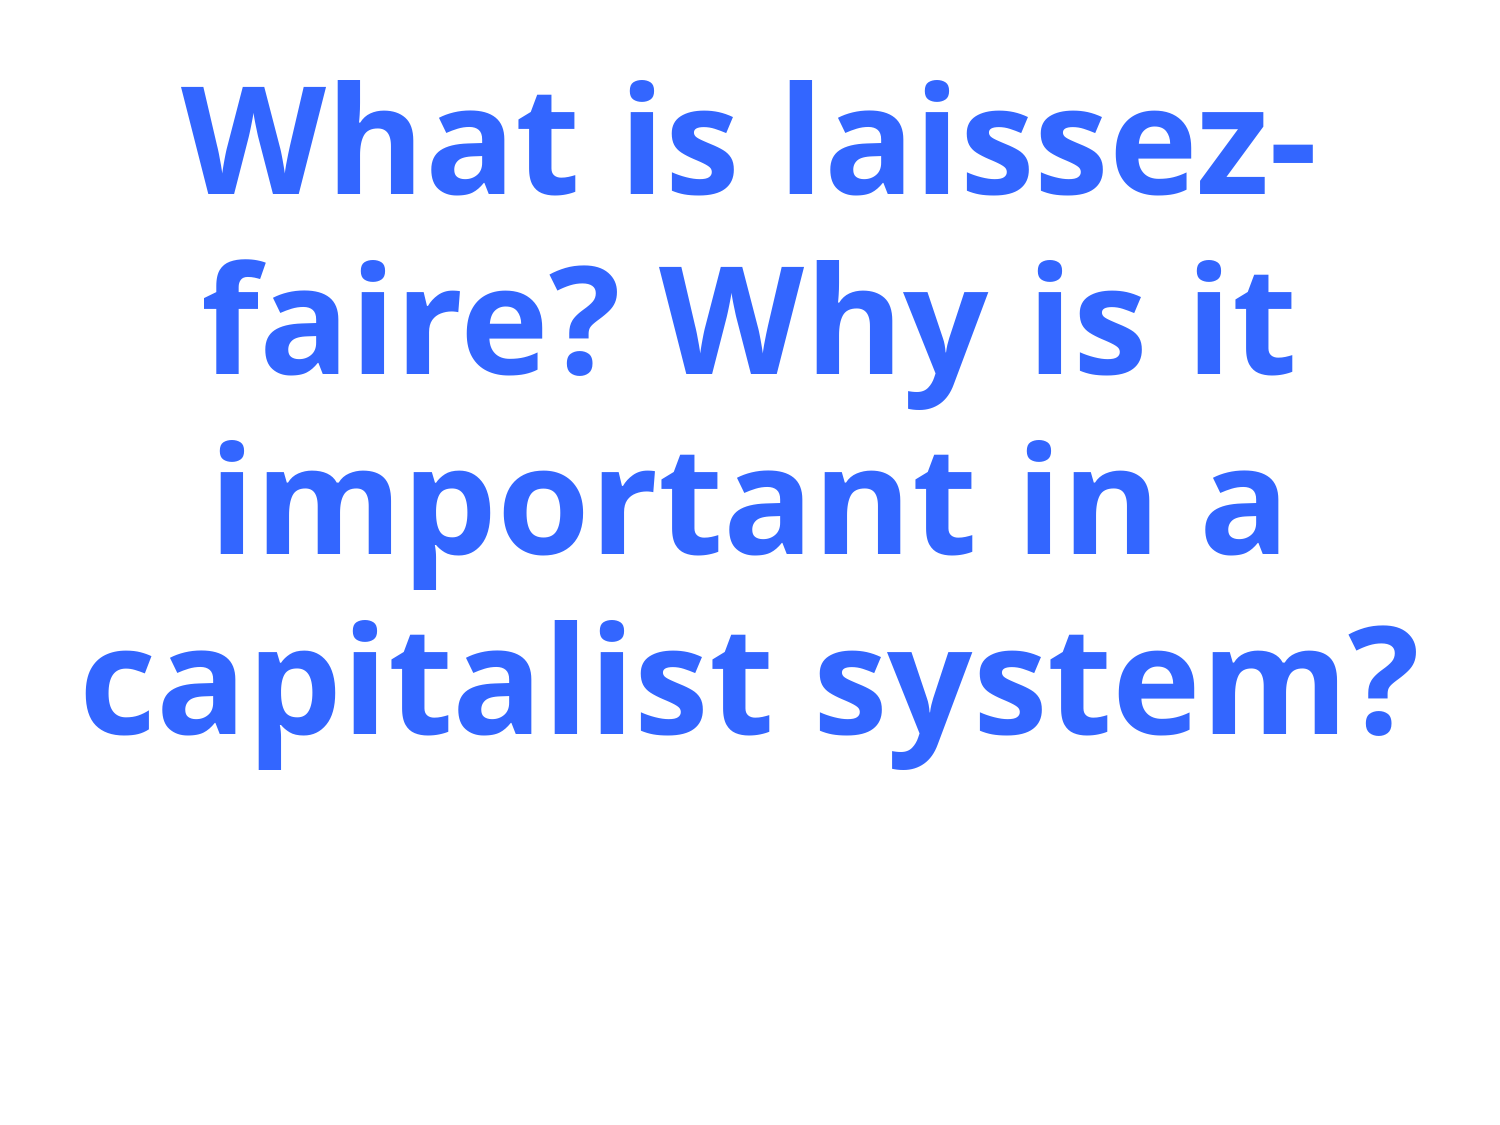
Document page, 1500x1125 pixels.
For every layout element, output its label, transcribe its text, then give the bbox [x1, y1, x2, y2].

text_box What is laissez-faire? Why is it important in a capitalist system? [0, 37, 1500, 1088]
